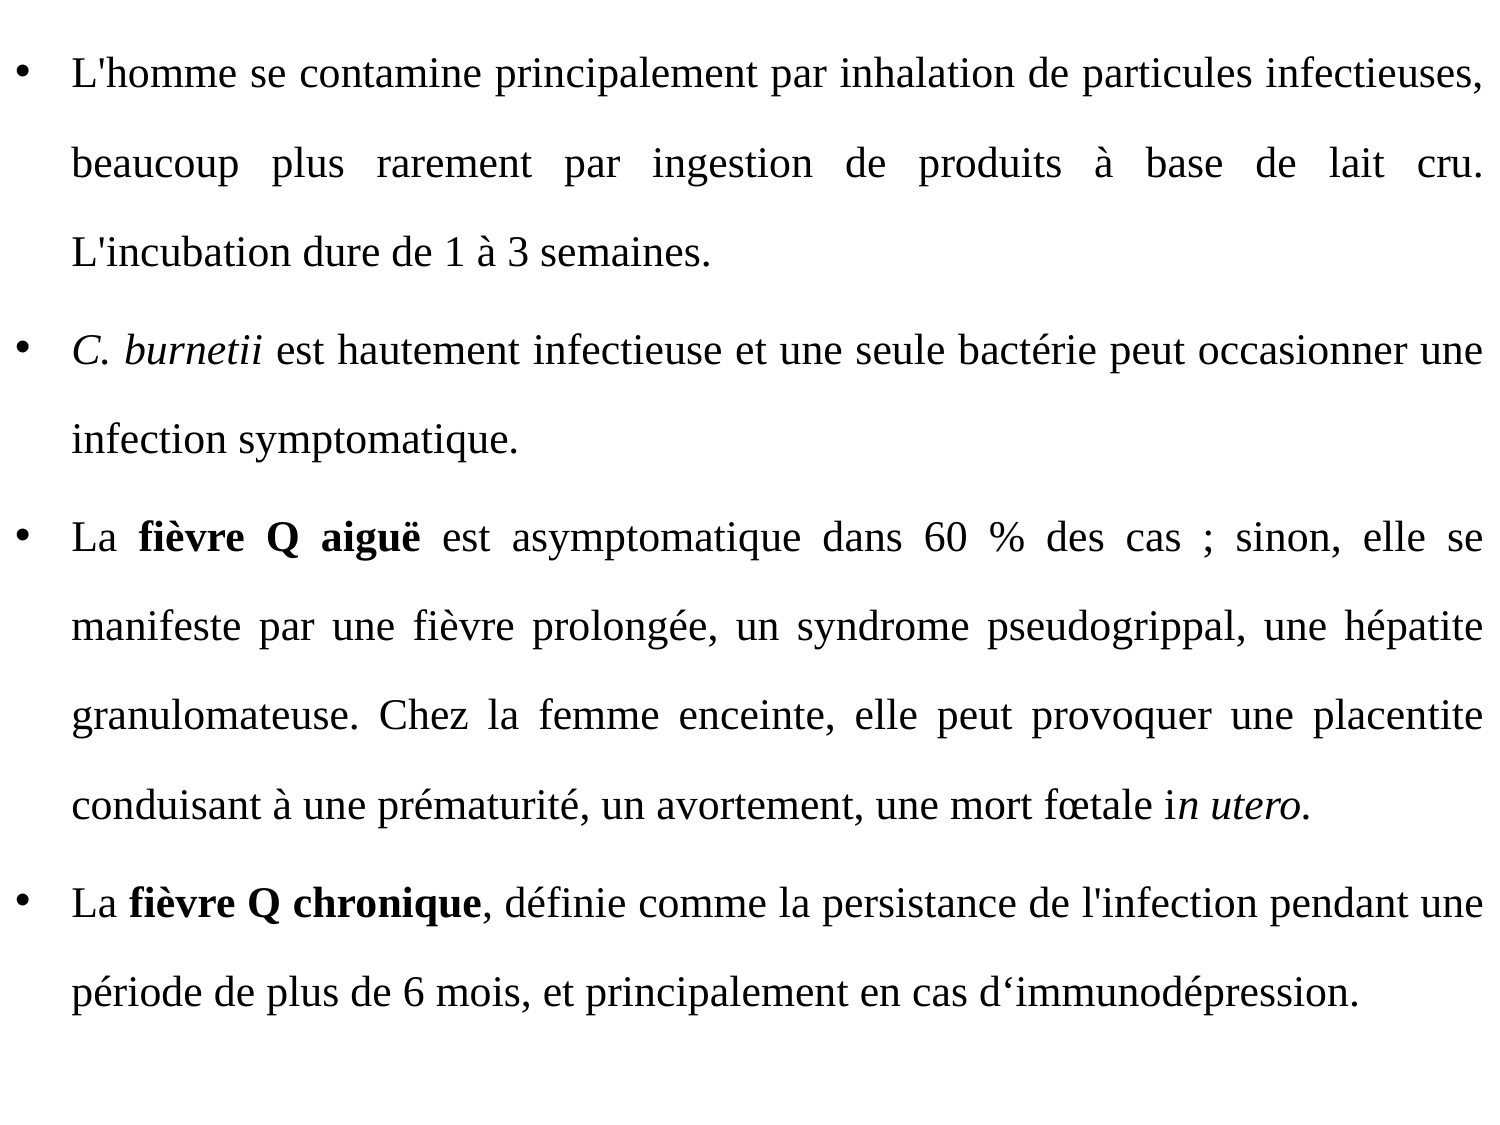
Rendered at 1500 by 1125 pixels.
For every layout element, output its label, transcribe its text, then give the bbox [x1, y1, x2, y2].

list L'homme se contamine principalement par inhalation de particules infectieuses, beaucoup plus rarement par ingestion de produits à base de lait cru. L'incubation dure de 1 à 3 semaines. C. burnetii est hautement infectieuse et une seule bactérie peut occasionner une infection symptomatique. La fièvre Q aiguë est asymptomatique dans 60 % des cas ; sinon, elle se manifeste par une fièvre prolongée, un syndrome pseudogrippal, une hépatite granulomateuse. Chez la femme enceinte, elle peut provoquer une placentite conduisant à une prématurité, un avortement, une mort fœtale in utero. La fièvre Q chronique, définie comme la persistance de l'infection pendant une période de plus de 6 mois, et principalement en cas d‘immunodépression. [0, 0, 1500, 1125]
